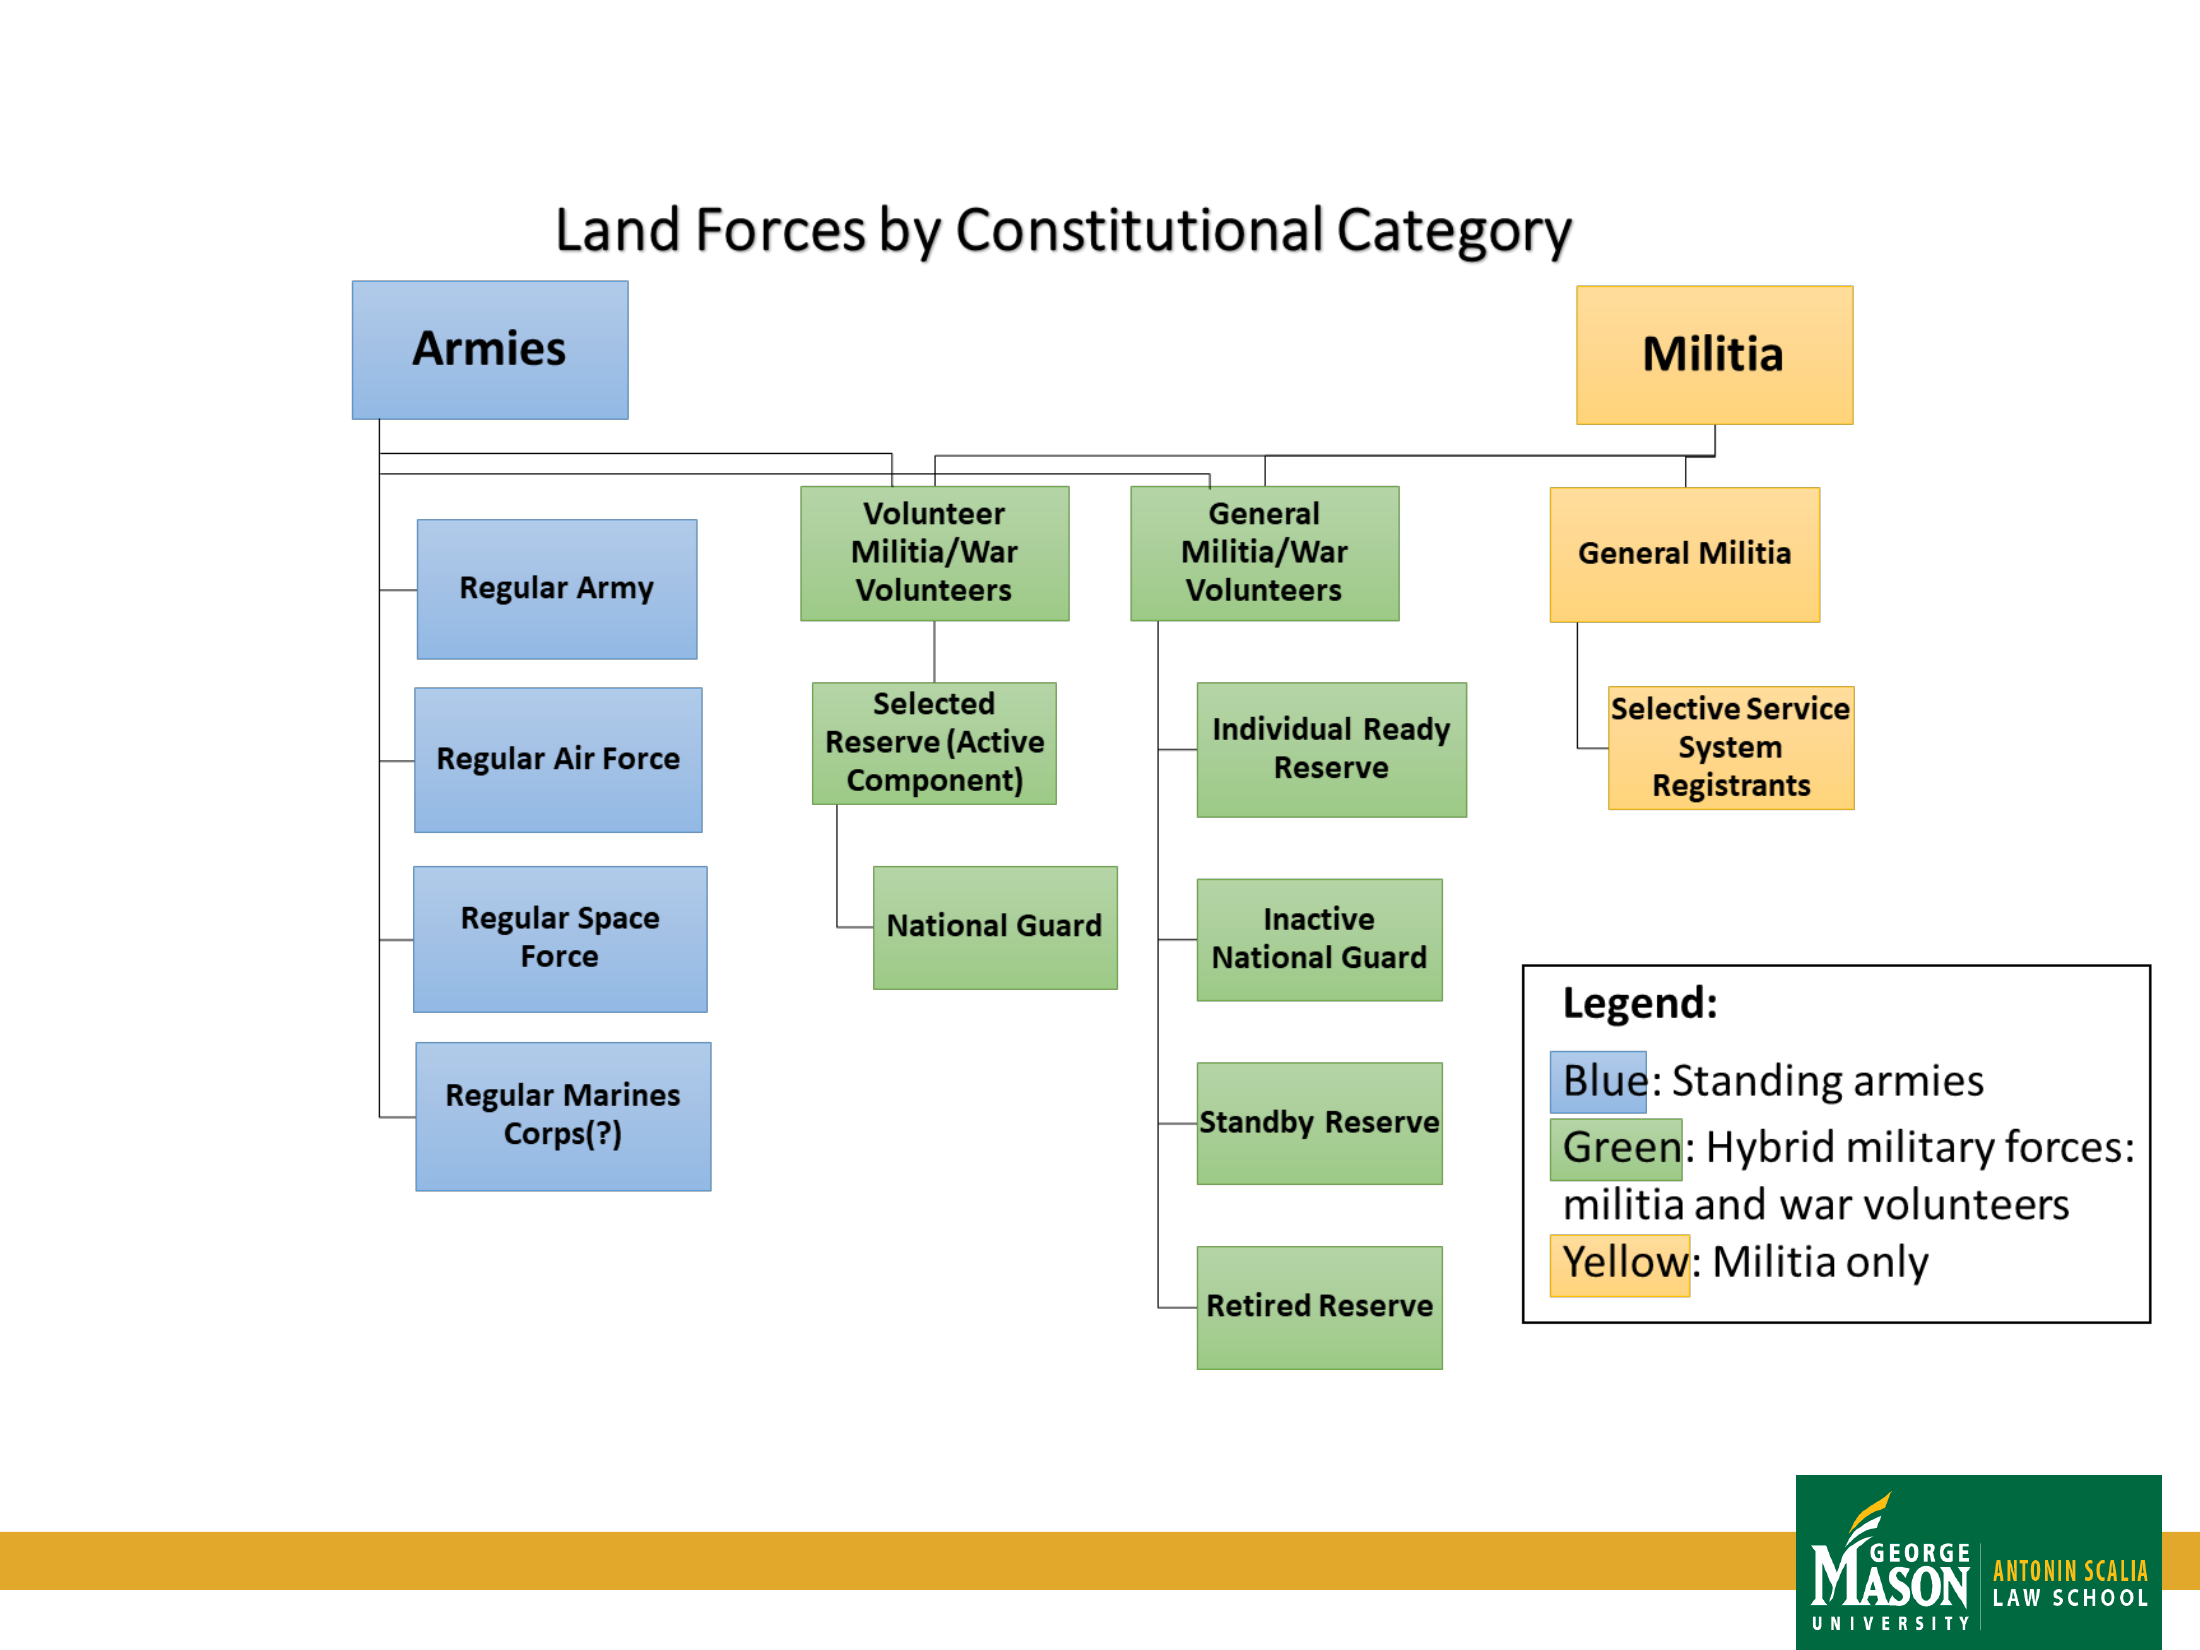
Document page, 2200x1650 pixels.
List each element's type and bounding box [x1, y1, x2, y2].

picture [1796, 1475, 2162, 1650]
picture [254, 166, 2200, 1370]
